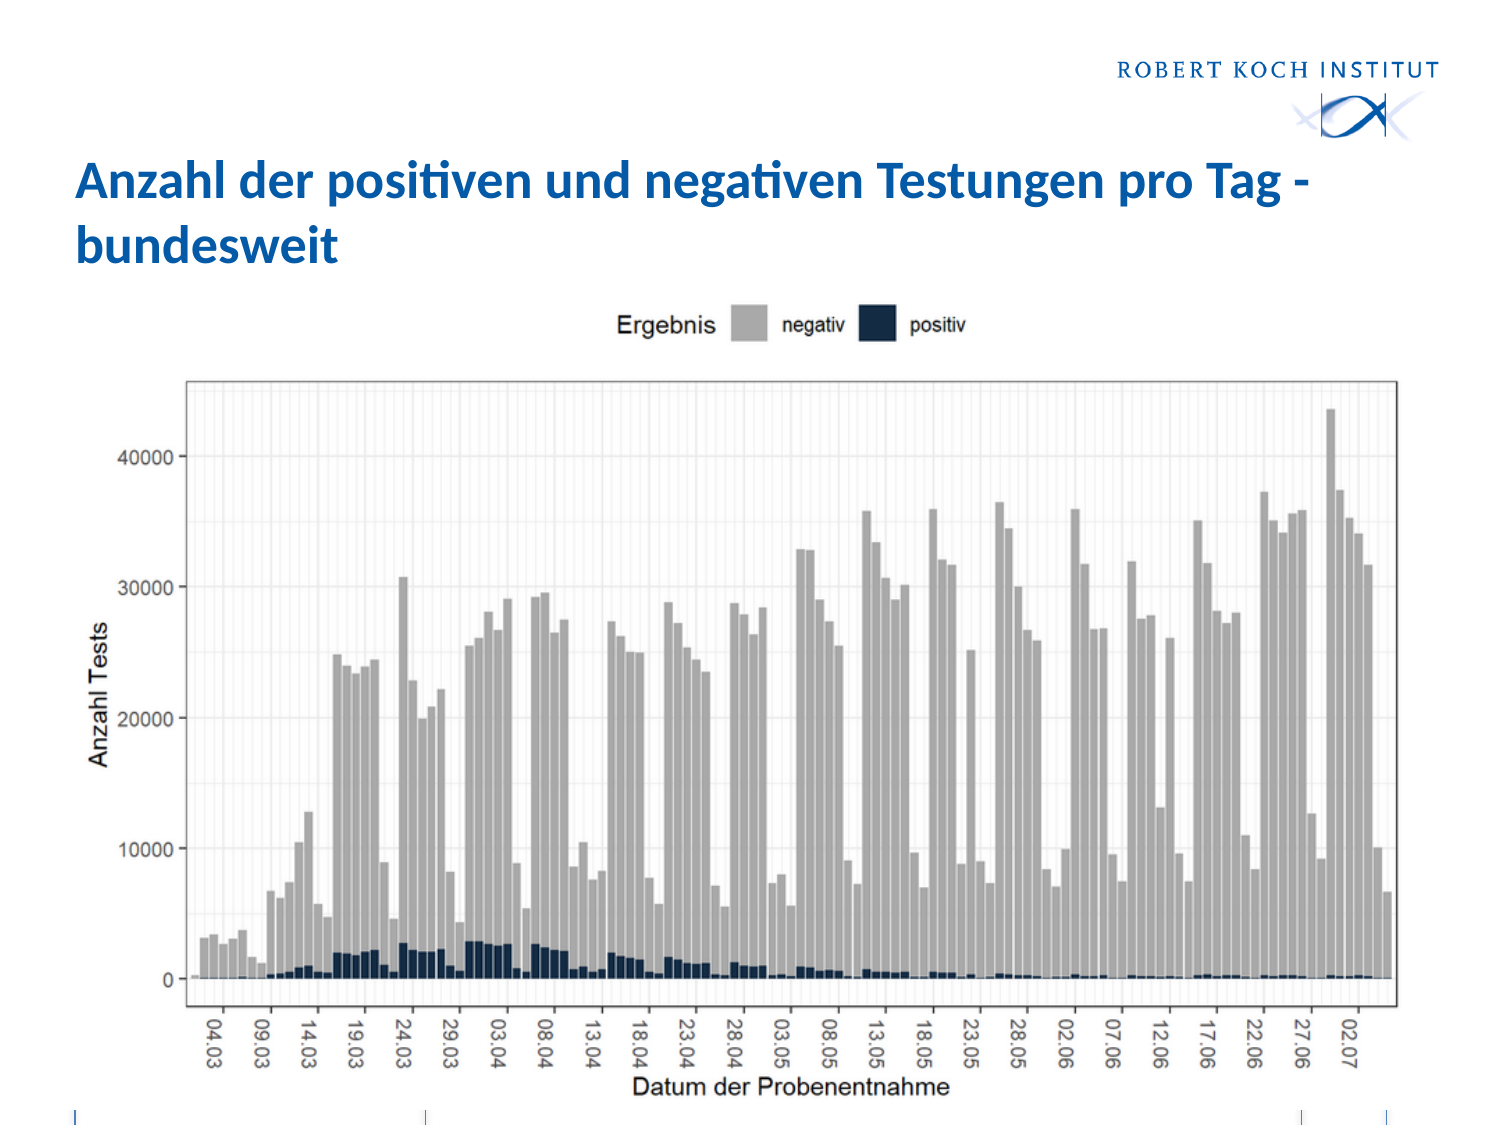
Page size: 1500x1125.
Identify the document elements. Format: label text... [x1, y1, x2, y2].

title Anzahl der positiven und negativen Testungen pro Tag - bundesweit [75, 137, 1385, 277]
picture [29, 278, 1424, 1111]
picture [1109, 53, 1447, 152]
